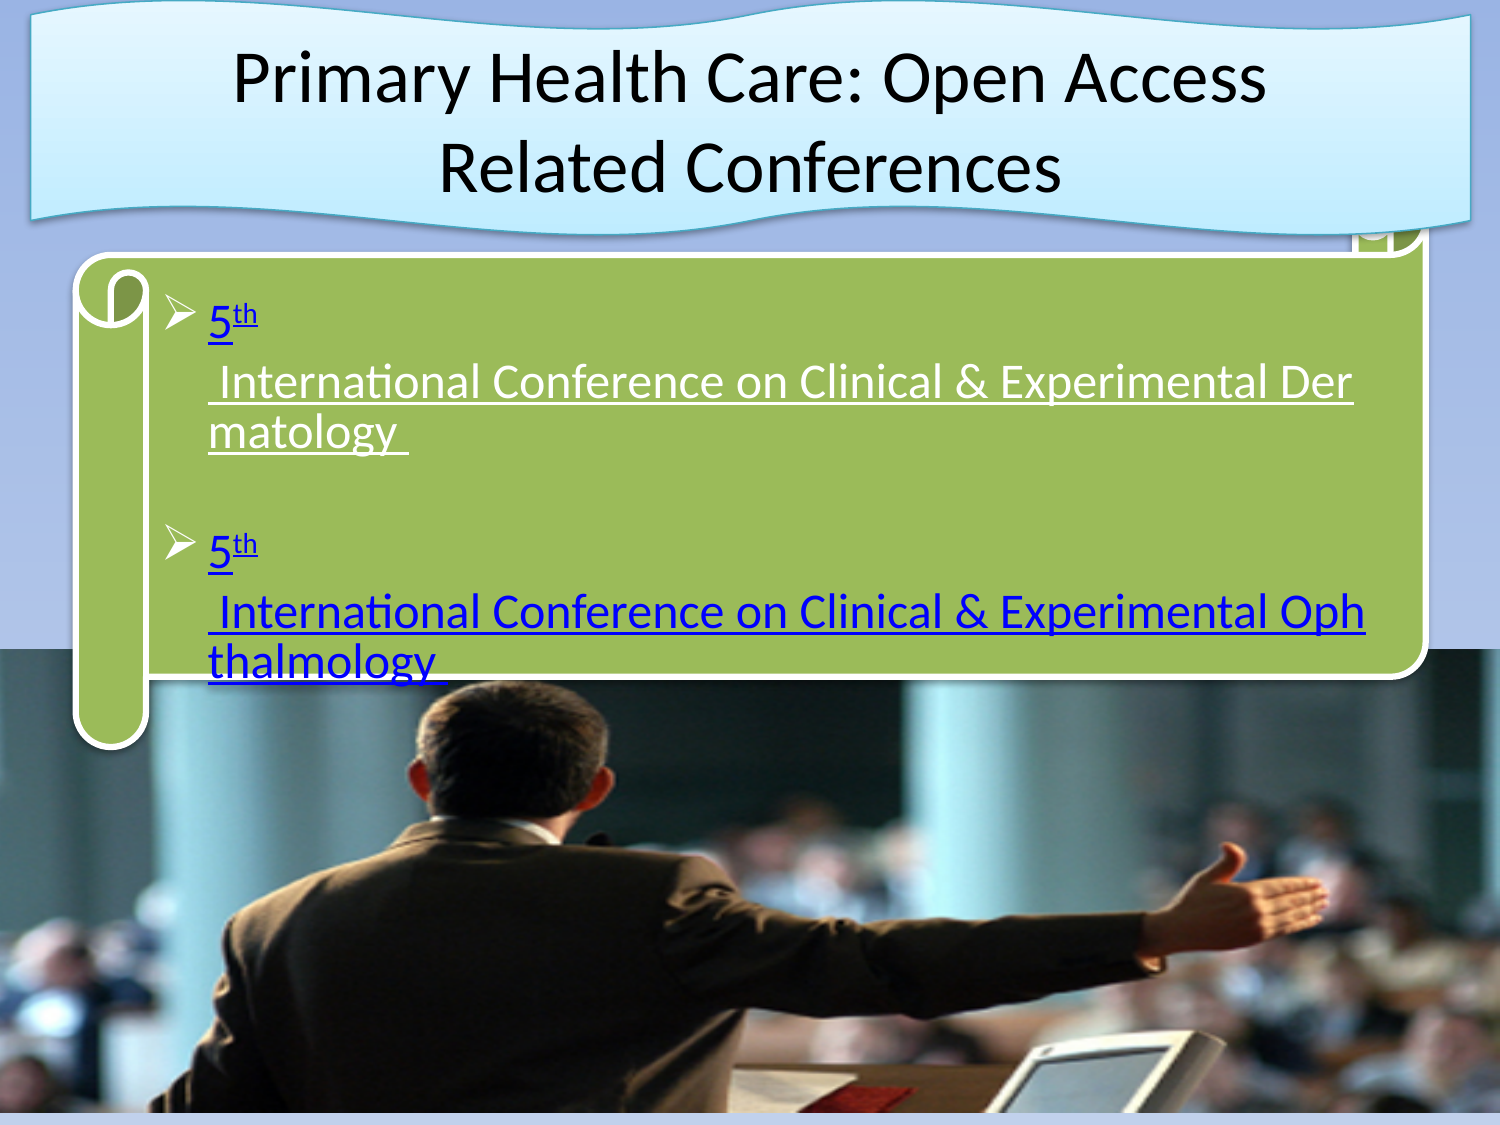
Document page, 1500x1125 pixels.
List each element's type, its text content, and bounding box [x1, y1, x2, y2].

text_box 5th International Conference on Clinical & Experimental Dermatology 5th International Conference on Clinical & Experimental Ophthalmology [72, 237, 1429, 648]
text_box Primary Health Care: Open Access Related Conferences [29, 0, 1472, 236]
picture [0, 649, 1500, 1113]
